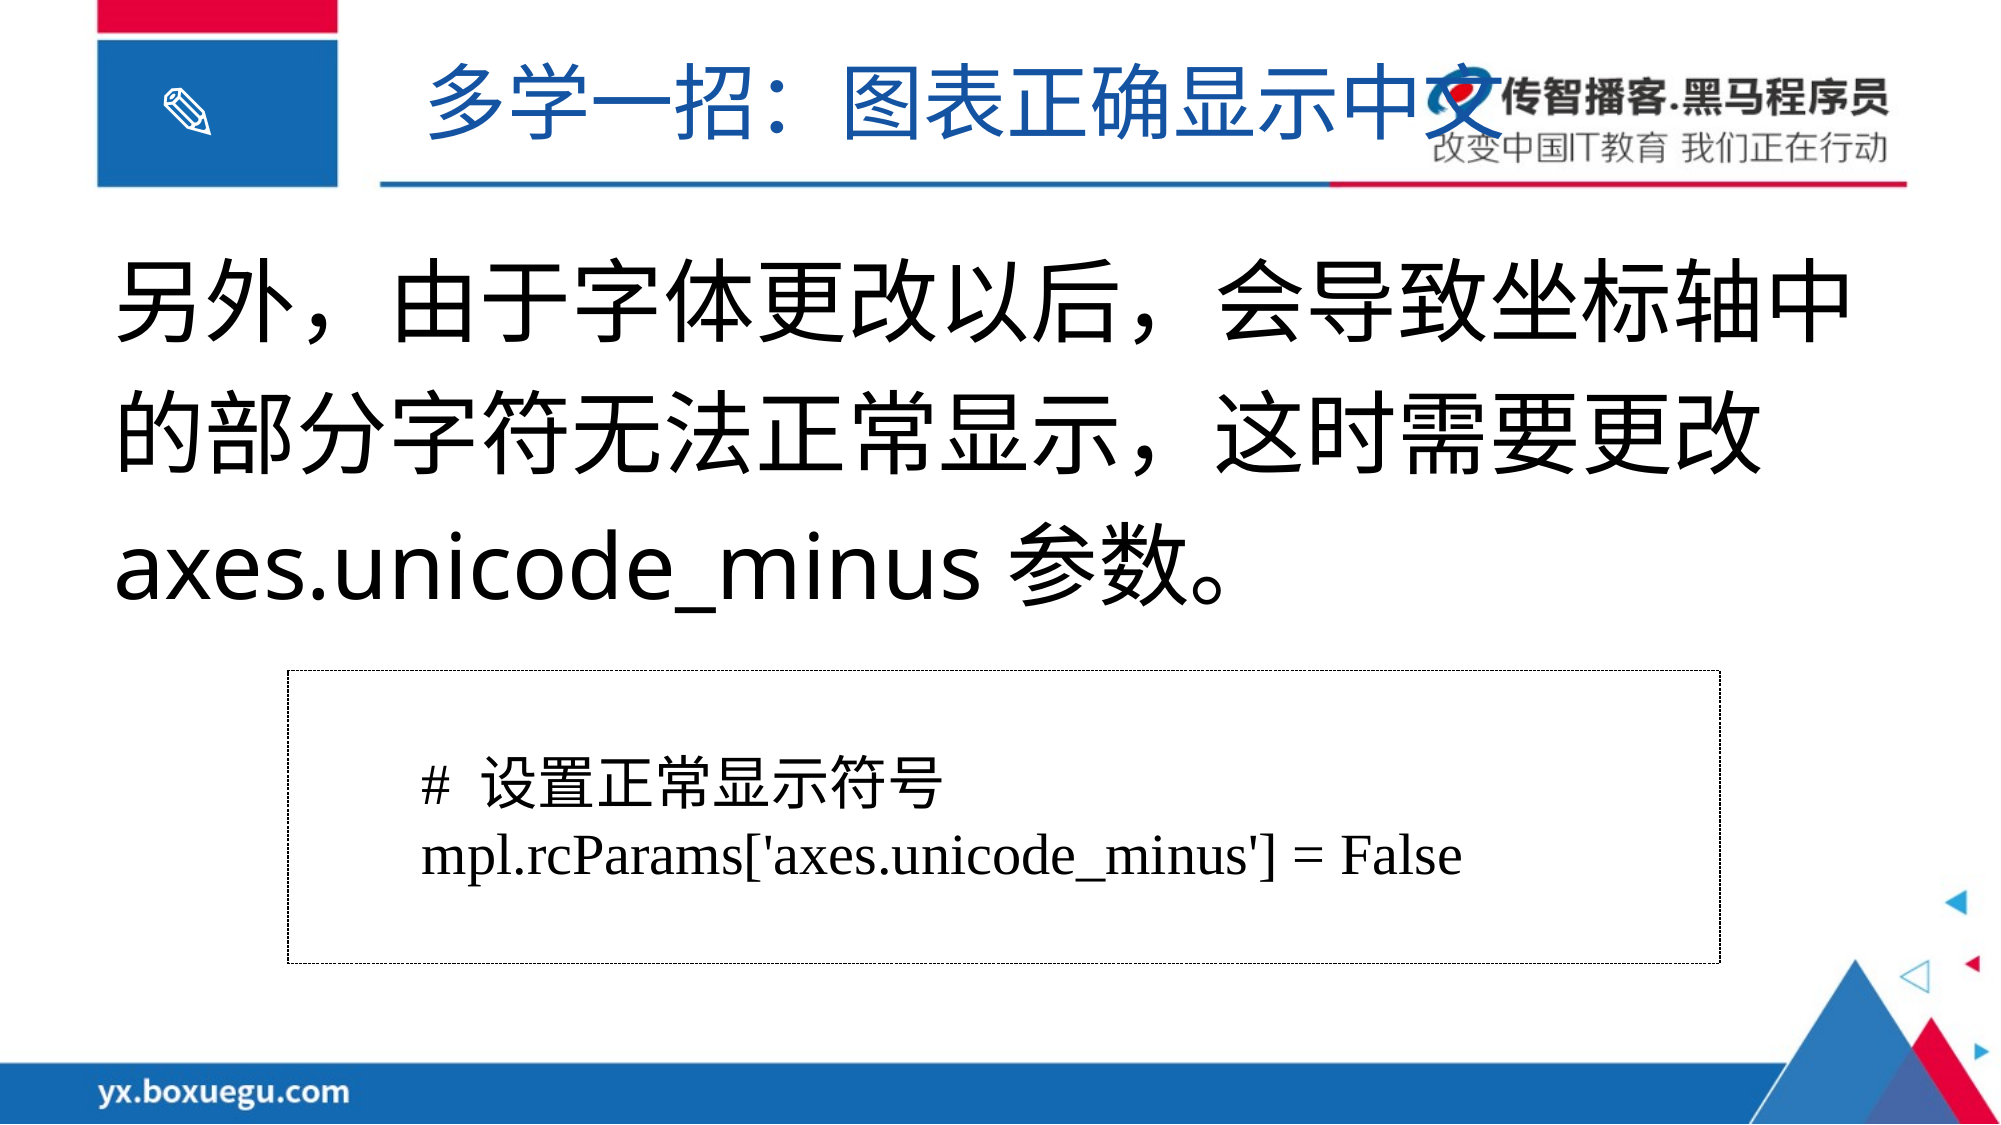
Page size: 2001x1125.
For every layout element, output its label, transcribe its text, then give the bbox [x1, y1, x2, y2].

text_box 多学一招：图表正确显示中文 [409, 43, 1554, 158]
text_box [287, 670, 1721, 964]
picture [0, 0, 2000, 1124]
text_box 另外，由于字体更改以后，会导致坐标轴中的部分字符无法正常显示，这时需要更改axes.unicode_minus参数。 [98, 214, 1906, 626]
